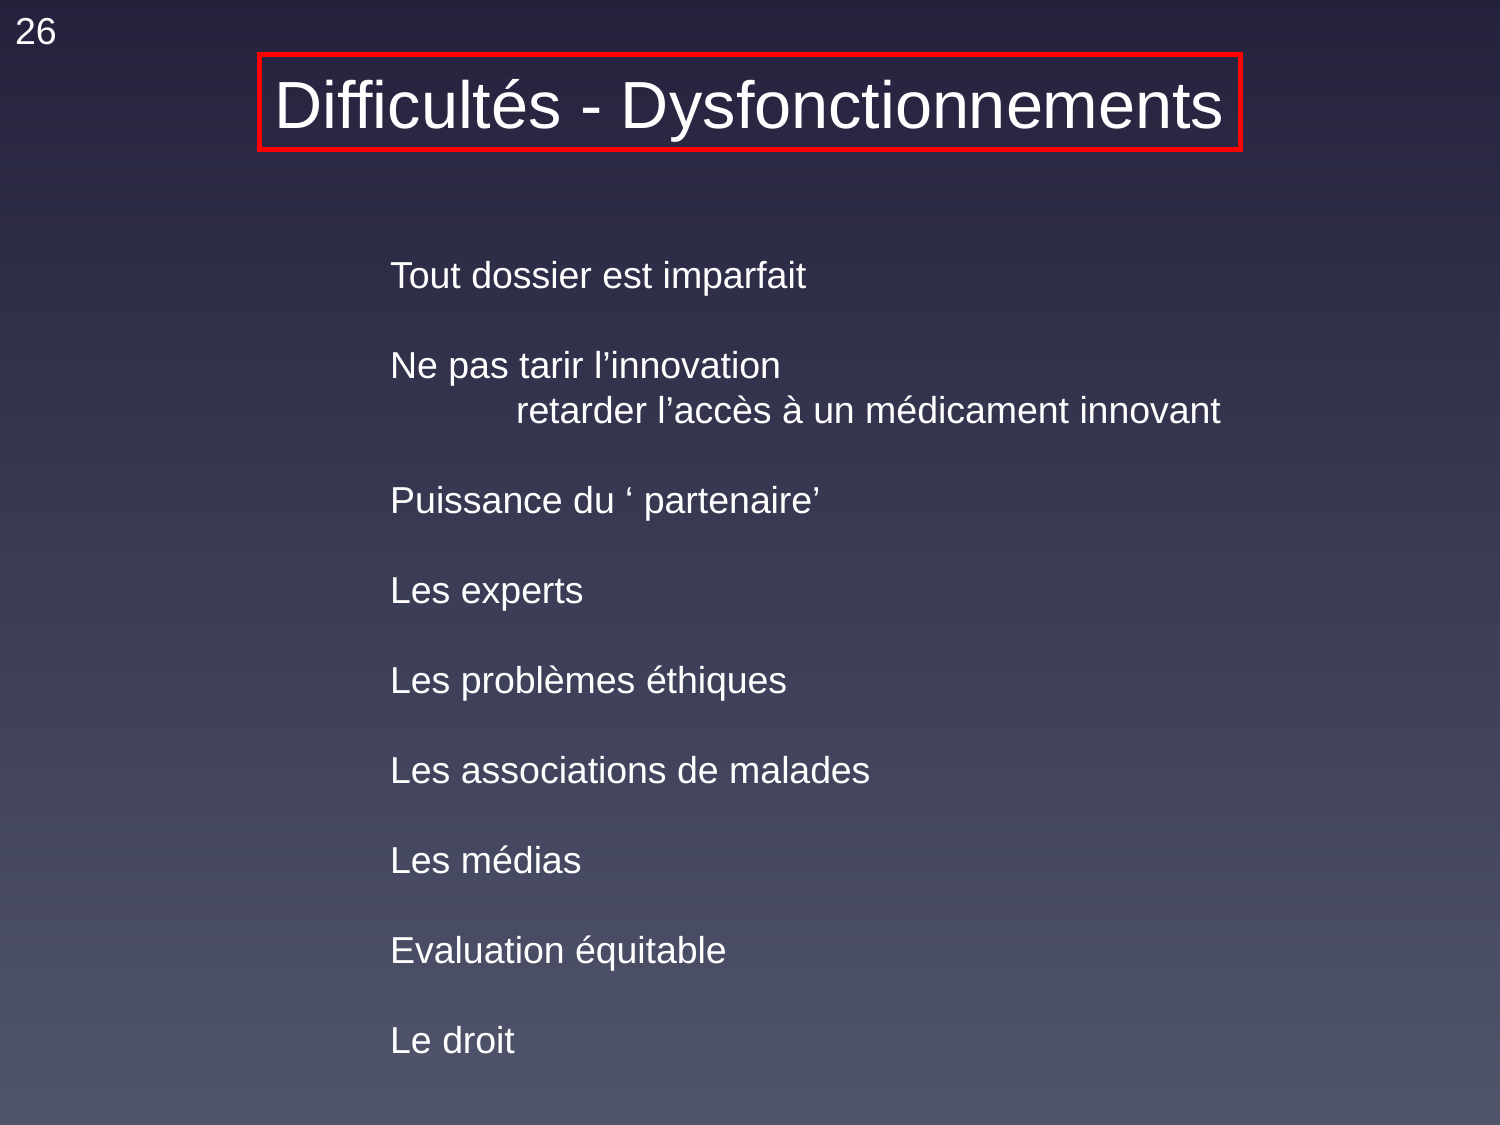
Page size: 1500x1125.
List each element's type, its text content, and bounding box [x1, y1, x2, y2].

text_box 26 [0, 0, 72, 60]
text_box Difficultés - Dysfonctionnements [259, 54, 1241, 150]
text_box Tout dossier est imparfait Ne pas tarir l’innovation retarder l’accès à un médicament innovant Puissance du ‘ partenaire’ Les experts Les problèmes éthiques Les associations de malades Les médias Evaluation équitable Le droit [375, 243, 1237, 1069]
